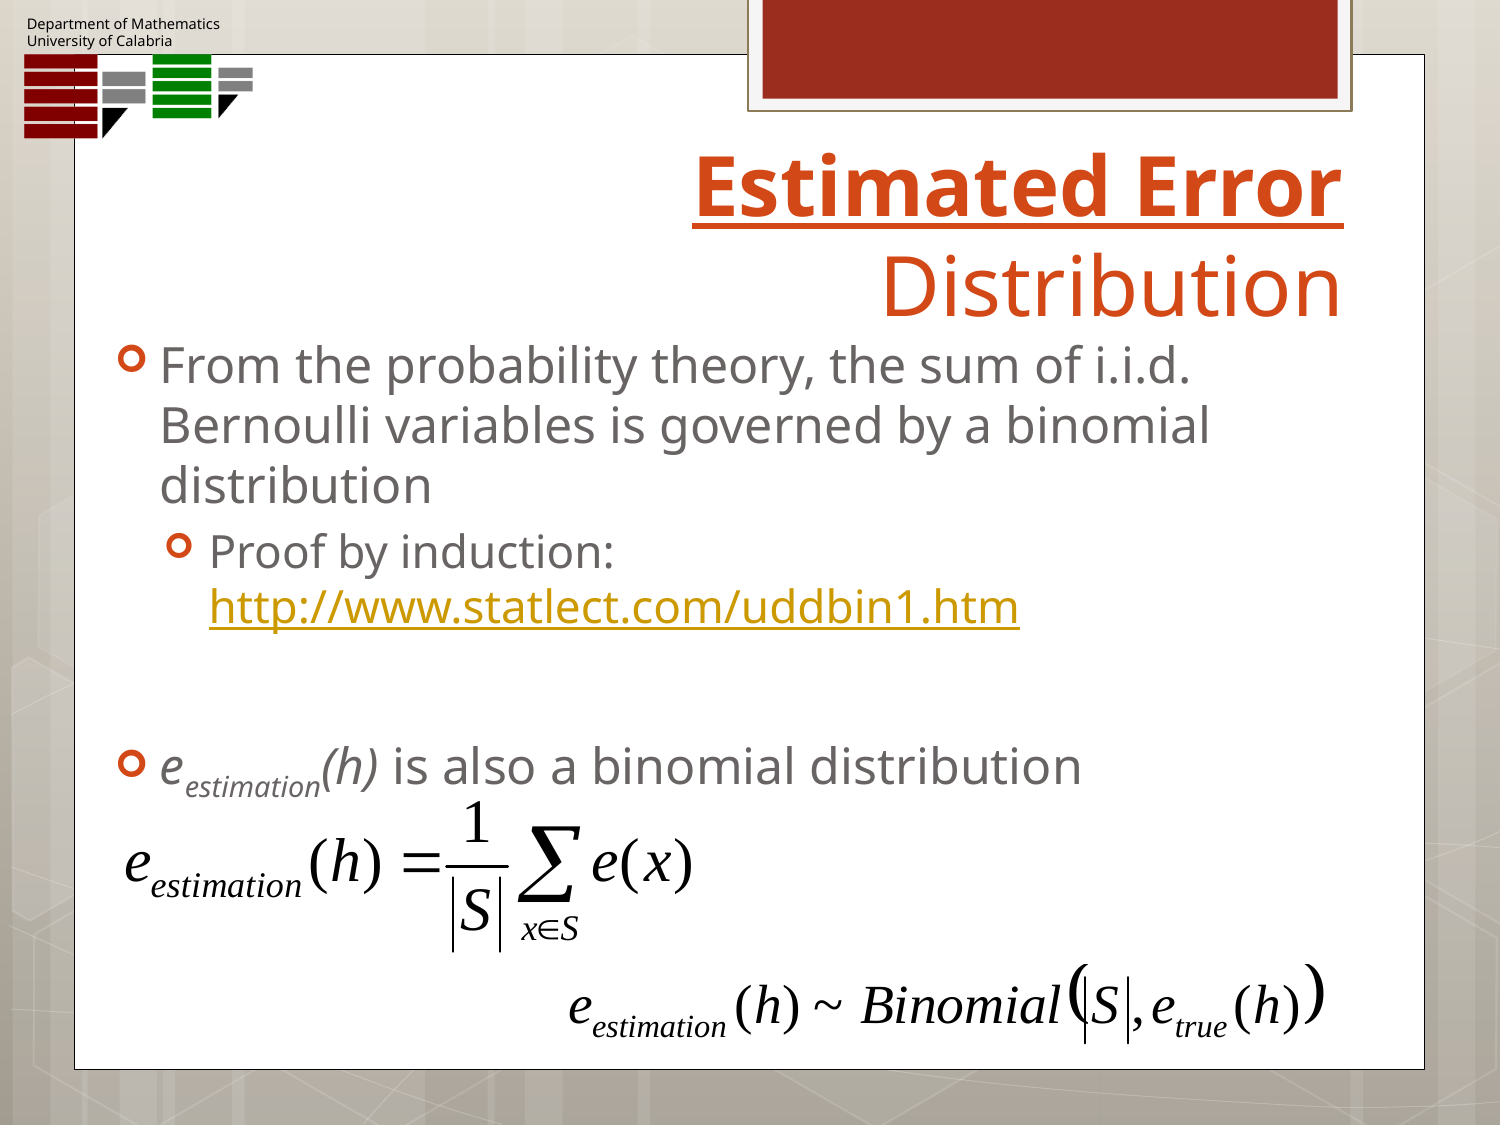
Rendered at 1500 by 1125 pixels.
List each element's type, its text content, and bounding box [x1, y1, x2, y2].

title Estimated Error Distribution [206, 125, 1359, 313]
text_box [115, 783, 703, 965]
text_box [560, 963, 1326, 1057]
picture [0, 30, 302, 167]
list From the probability theory, the sum of i.i.d. Bernoulli variables is governed by a binomial distribution Proof by induction: http://www.statlect.com/uddbin1.htm eestimation(h) is also a binomial distribution [88, 326, 1400, 965]
